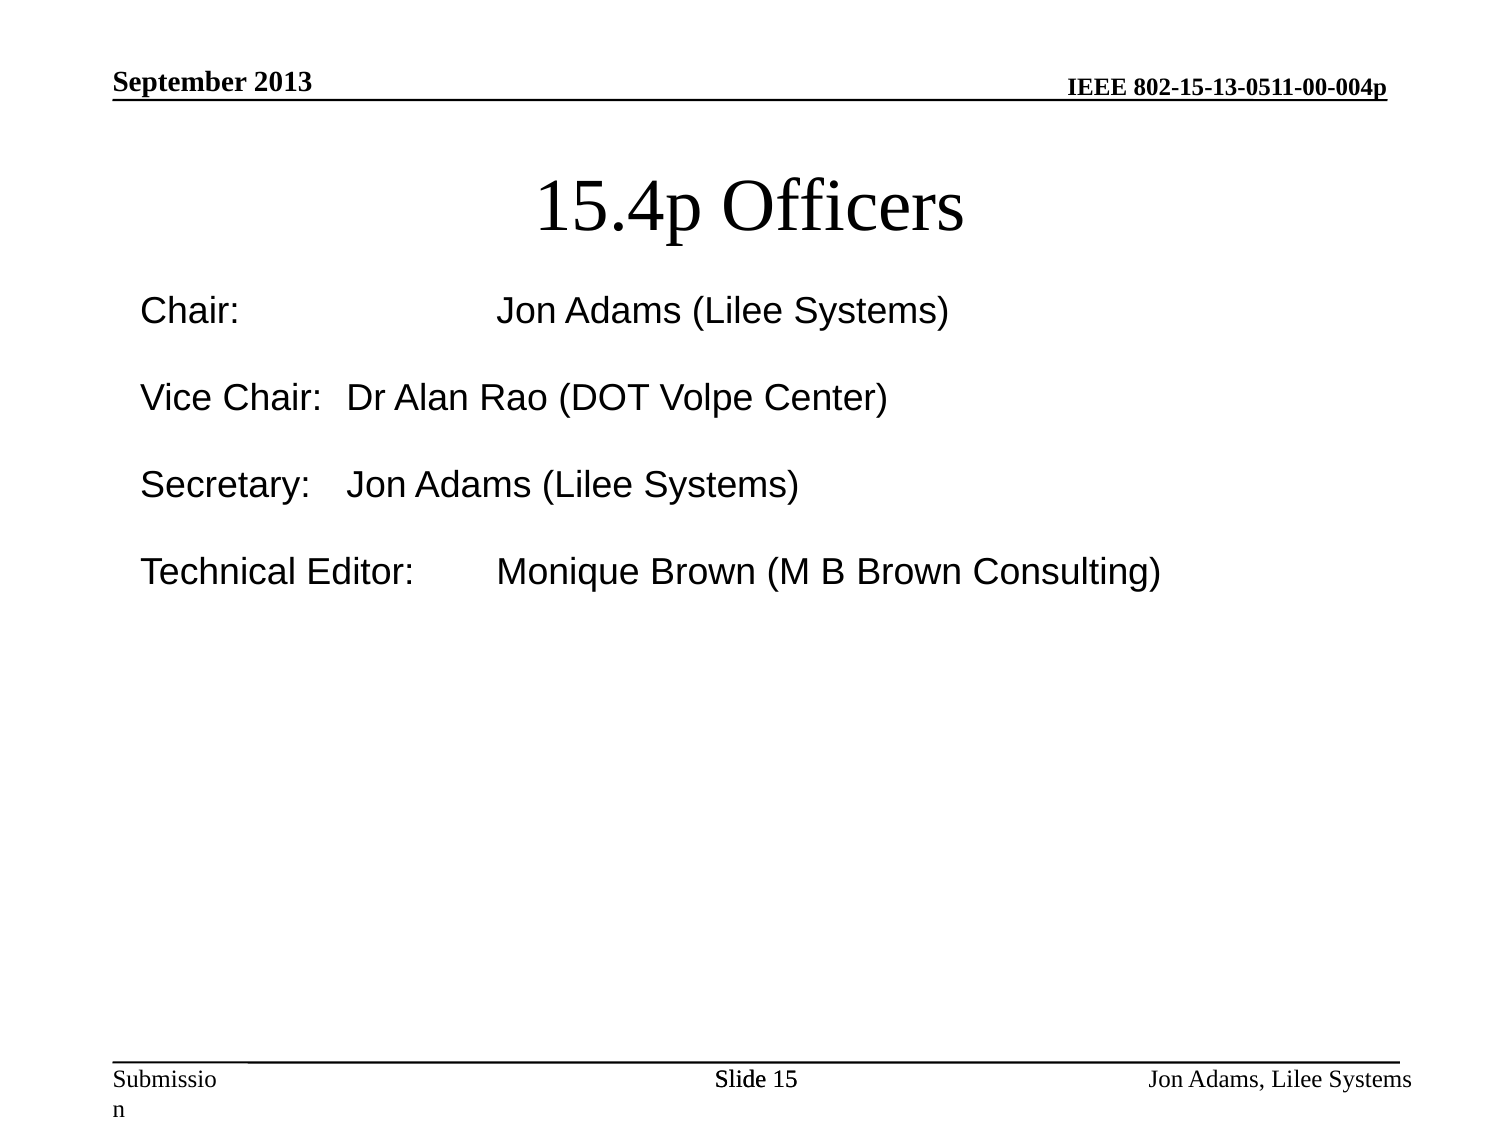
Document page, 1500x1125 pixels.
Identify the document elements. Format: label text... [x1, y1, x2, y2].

text_box Slide 15 [675, 1062, 838, 1093]
footer Jon Adams, Lilee Systems [900, 1062, 1413, 1093]
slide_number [112, 62, 375, 98]
list Chair: Jon Adams (Lilee Systems) Vice Chair: Dr Alan Rao (DOT Volpe Center) Secretary: Jon Adams (Lilee Systems) Technical Editor: Monique Brown (M B Brown Consulting) [125, 287, 1400, 1013]
title 15.4p Officers [112, 112, 1388, 288]
